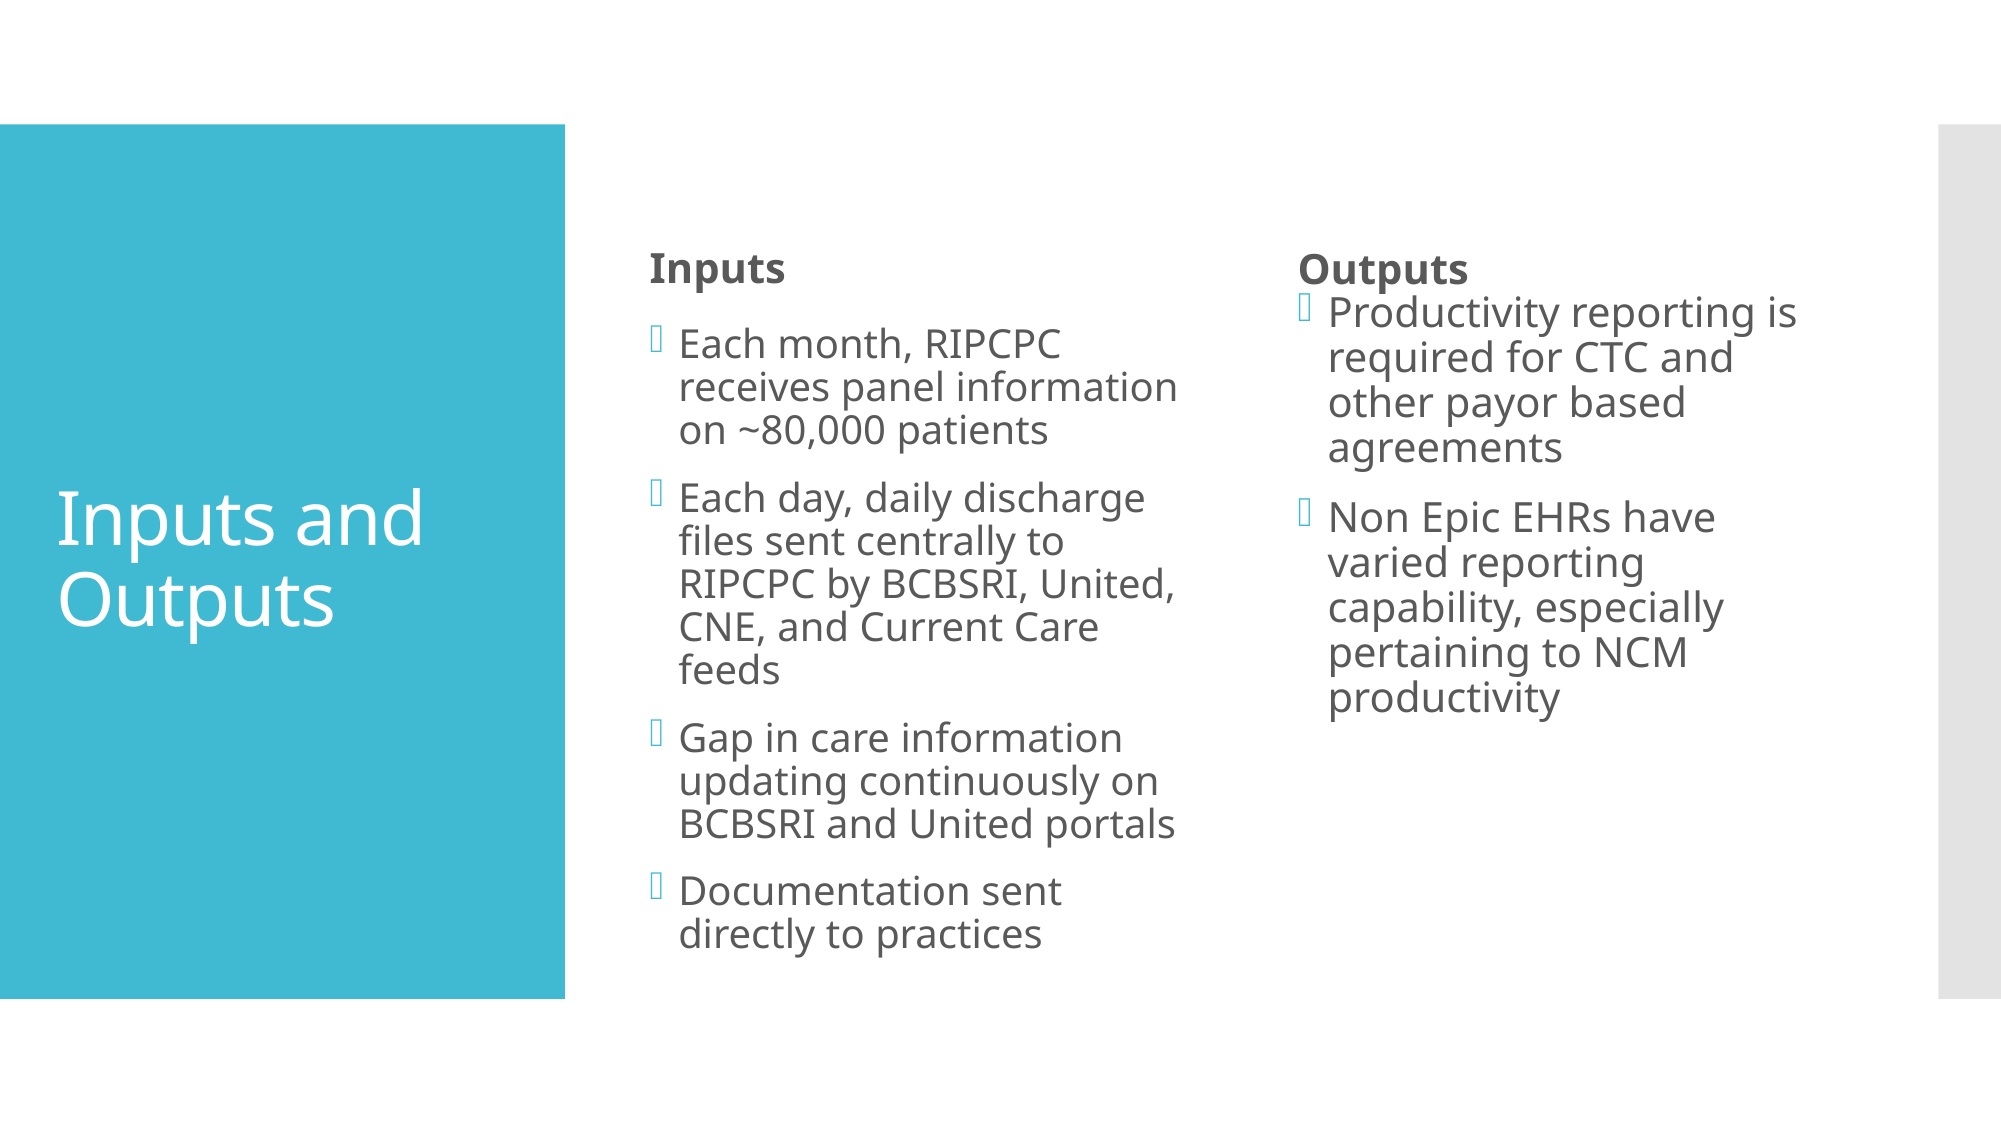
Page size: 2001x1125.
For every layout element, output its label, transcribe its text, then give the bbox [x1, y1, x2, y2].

list Outputs [1282, 167, 1853, 302]
list Productivity reporting is required for CTC and other payor based agreements Non Epic EHRs have varied reporting capability, especially pertaining to NCM productivity [1282, 316, 1853, 977]
list Inputs [634, 167, 1205, 301]
list Each month, RIPCPC receives panel information on ~80,000 patients Each day, daily discharge files sent centrally to RIPCPC by BCBSRI, United, CNE, and Current Care feeds Gap in care information updating continuously on BCBSRI and United portals Documentation sent directly to practices [634, 316, 1205, 977]
title Inputs and Outputs [41, 184, 525, 940]
